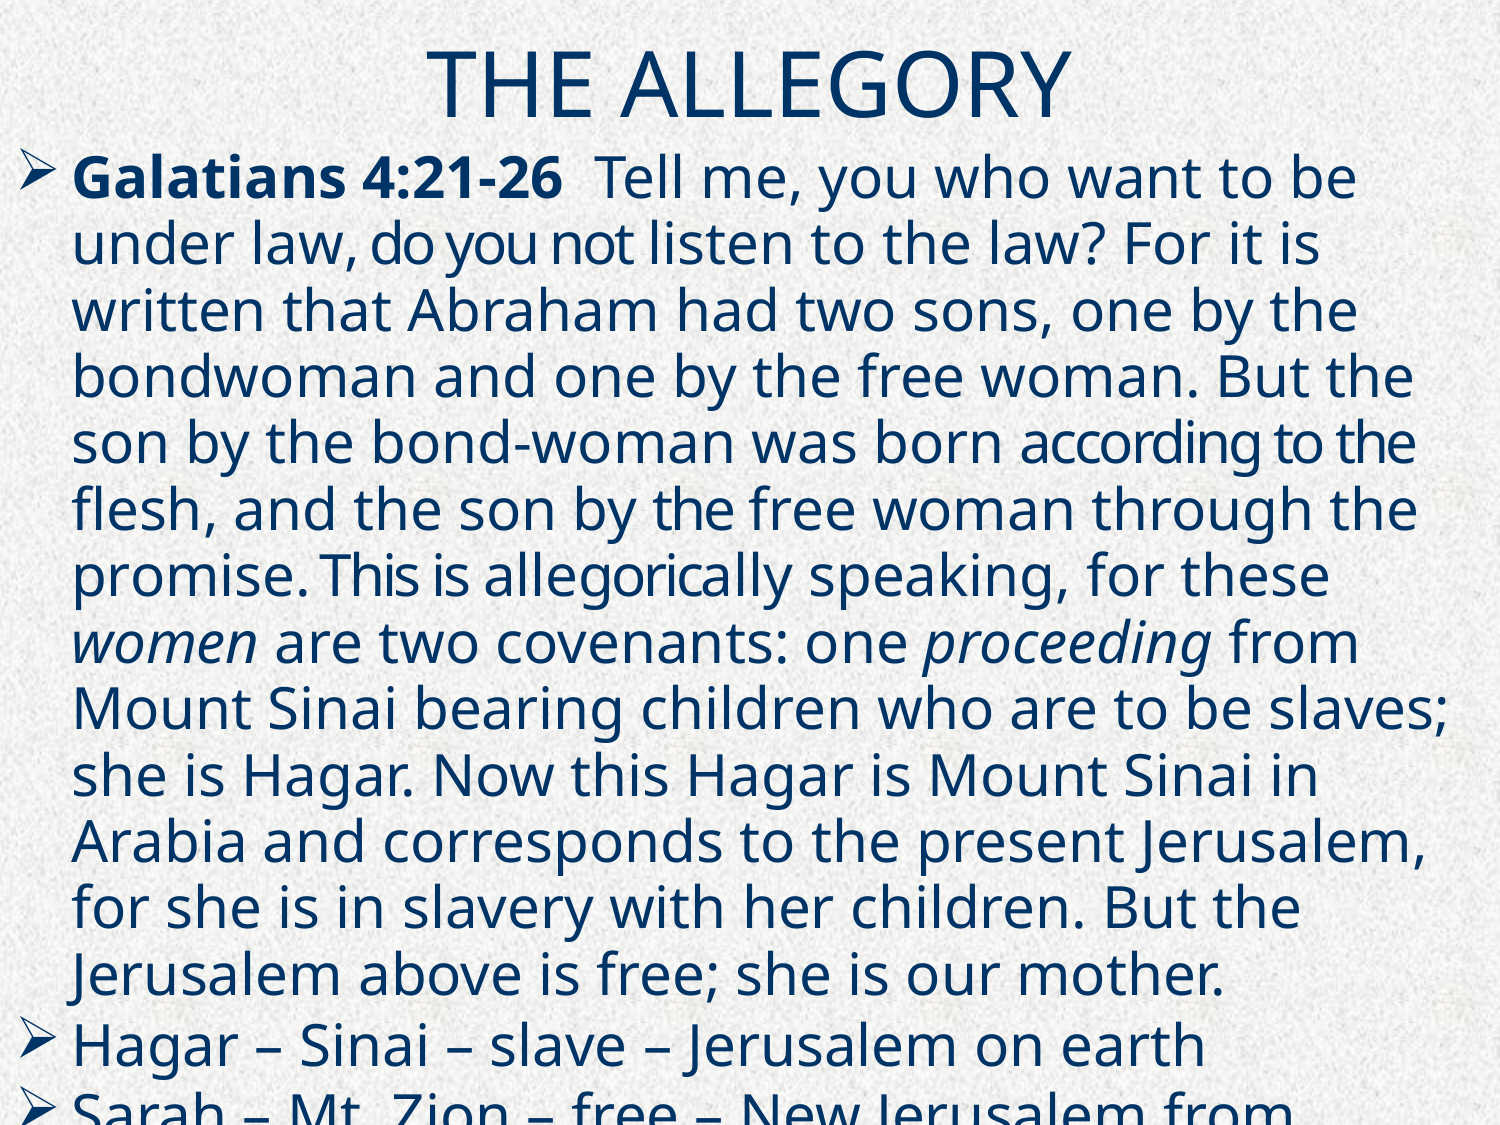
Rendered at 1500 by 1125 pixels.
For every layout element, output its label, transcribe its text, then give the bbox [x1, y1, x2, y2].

list Galatians 4:21-26 Tell me, you who want to be under law, do you not listen to the law? For it is written that Abraham had two sons, one by the bondwoman and one by the free woman. But the son by the bond-woman was born according to the flesh, and the son by the free woman through the promise. This is allegorically speaking, for these women are two covenants: one proceeding from Mount Sinai bearing children who are to be slaves; she is Hagar. Now this Hagar is Mount Sinai in Arabia and corresponds to the present Jerusalem, for she is in slavery with her children. But the Jerusalem above is free; she is our mother. Hagar – Sinai – slave – Jerusalem on earth Sarah – Mt. Zion – free – New Jerusalem from heaven [0, 137, 1500, 1125]
title THE ALLEGORY [0, 0, 1500, 137]
